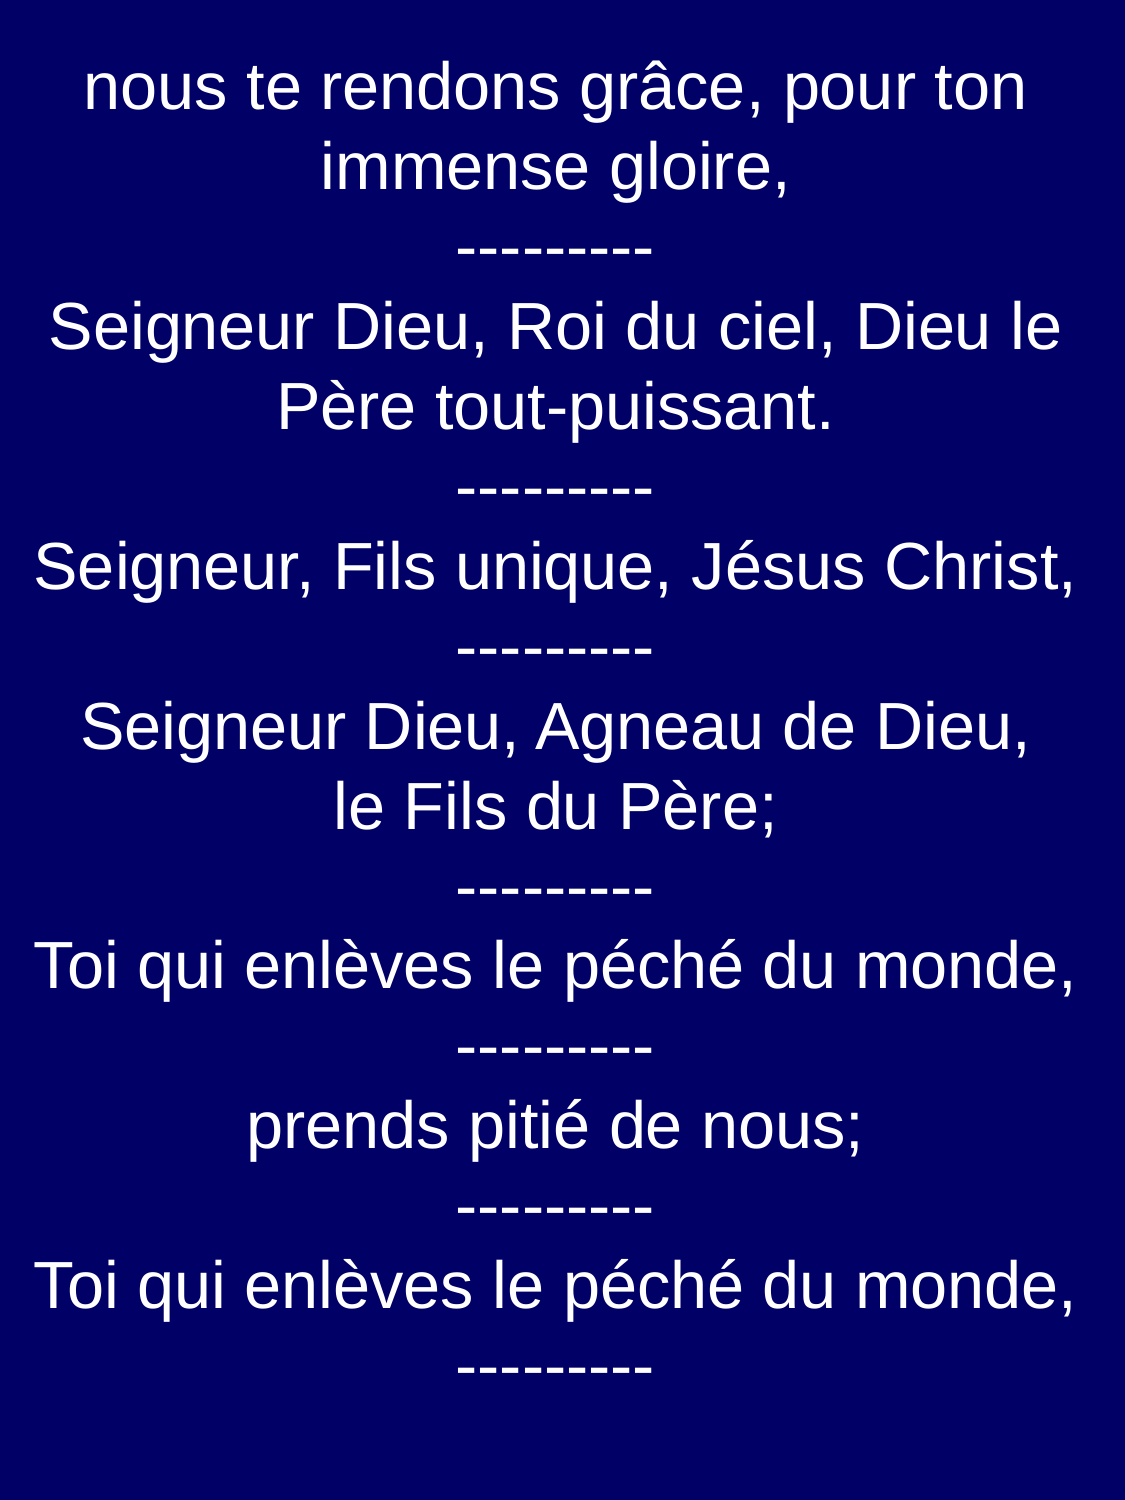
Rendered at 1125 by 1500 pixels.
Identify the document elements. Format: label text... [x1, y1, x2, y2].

text_box nous te rendons grâce, pour ton immense gloire, --------- Seigneur Dieu, Roi du ciel, Dieu le Père tout-puissant. --------- Seigneur, Fils unique, Jésus Christ, --------- Seigneur Dieu, Agneau de Dieu, le Fils du Père; --------- Toi qui enlèves le péché du monde, --------- prends pitié de nous; --------- Toi qui enlèves le péché du monde, --------- [0, 35, 1125, 1477]
